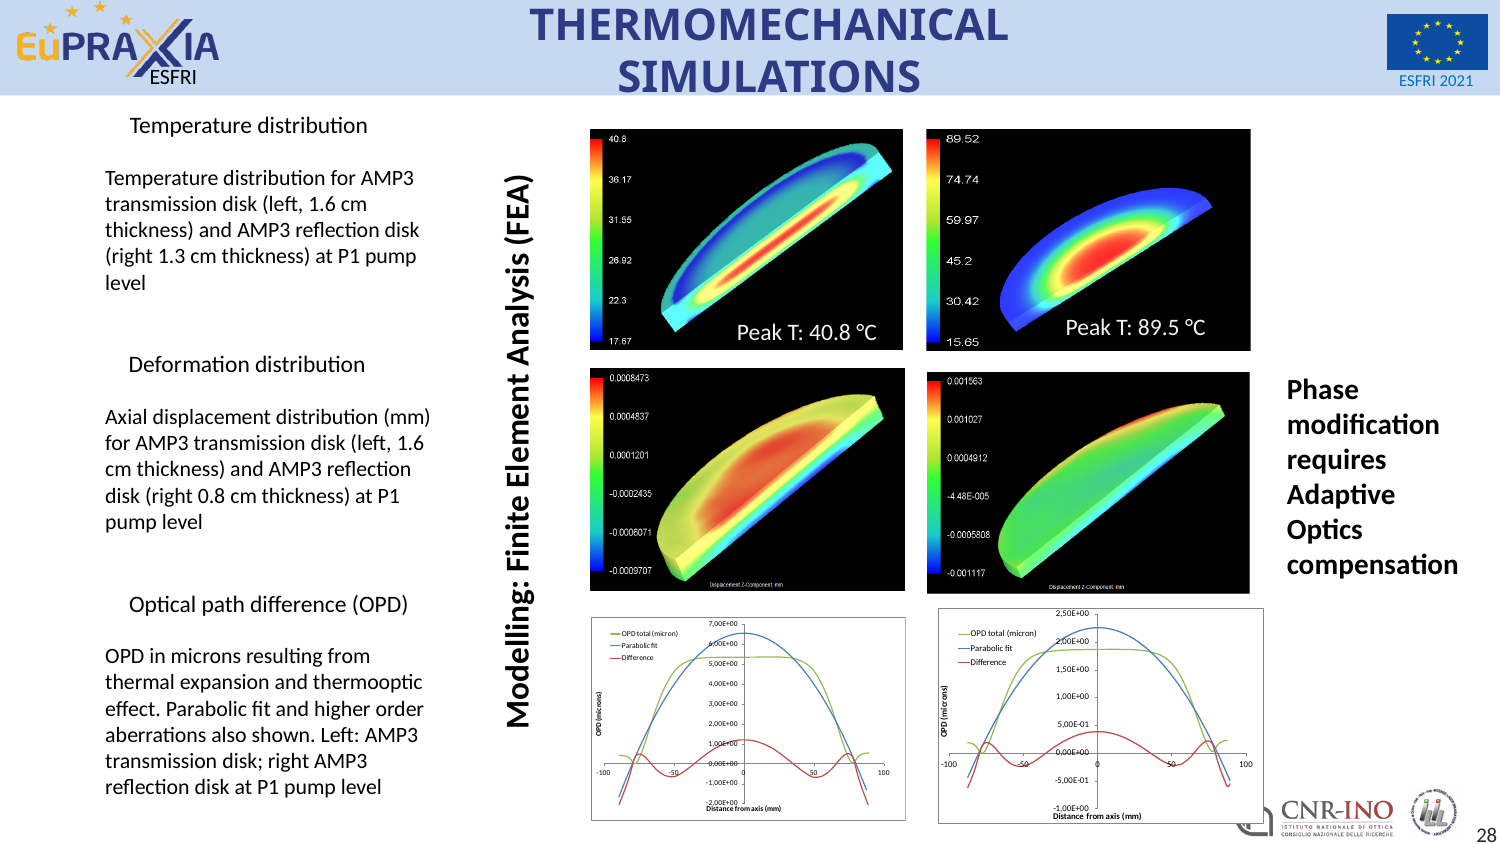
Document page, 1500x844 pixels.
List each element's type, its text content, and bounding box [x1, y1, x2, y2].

picture [936, 607, 1399, 843]
picture [1409, 787, 1459, 838]
text_box Temperature distribution for AMP3 transmission disk (left, 1.6 cm thickness) and AMP3 reflection disk (right 1.3 cm thickness) at P1 pump level [90, 156, 476, 302]
text_box Temperature distribution [115, 102, 383, 146]
picture [926, 372, 1251, 595]
text_box Deformation distribution [113, 342, 381, 385]
text_box OPD in microns resulting from thermal expansion and thermooptic effect. Parabolic fit and higher order aberrations also shown. Left: AMP3 transmission disk; right AMP3 reflection disk at P1 pump level [90, 634, 459, 807]
text_box Phase modification requires Adaptive Optics compensation [1272, 362, 1482, 588]
picture [590, 368, 905, 591]
picture [17, 1, 219, 77]
picture [1387, 14, 1488, 70]
text_box Axial displacement distribution (mm) for AMP3 transmission disk (left, 1.6 cm thickness) and AMP3 reflection disk (right 0.8 cm thickness) at P1 pump level [90, 395, 459, 542]
title THERMOMECHANICAL SIMULATIONS [360, 0, 1179, 120]
picture [926, 129, 1251, 351]
picture [590, 129, 903, 351]
picture [590, 616, 906, 821]
text_box Modelling: Finite Element Analysis (FEA) [487, 159, 543, 745]
text_box Optical path difference (OPD) [114, 581, 424, 625]
